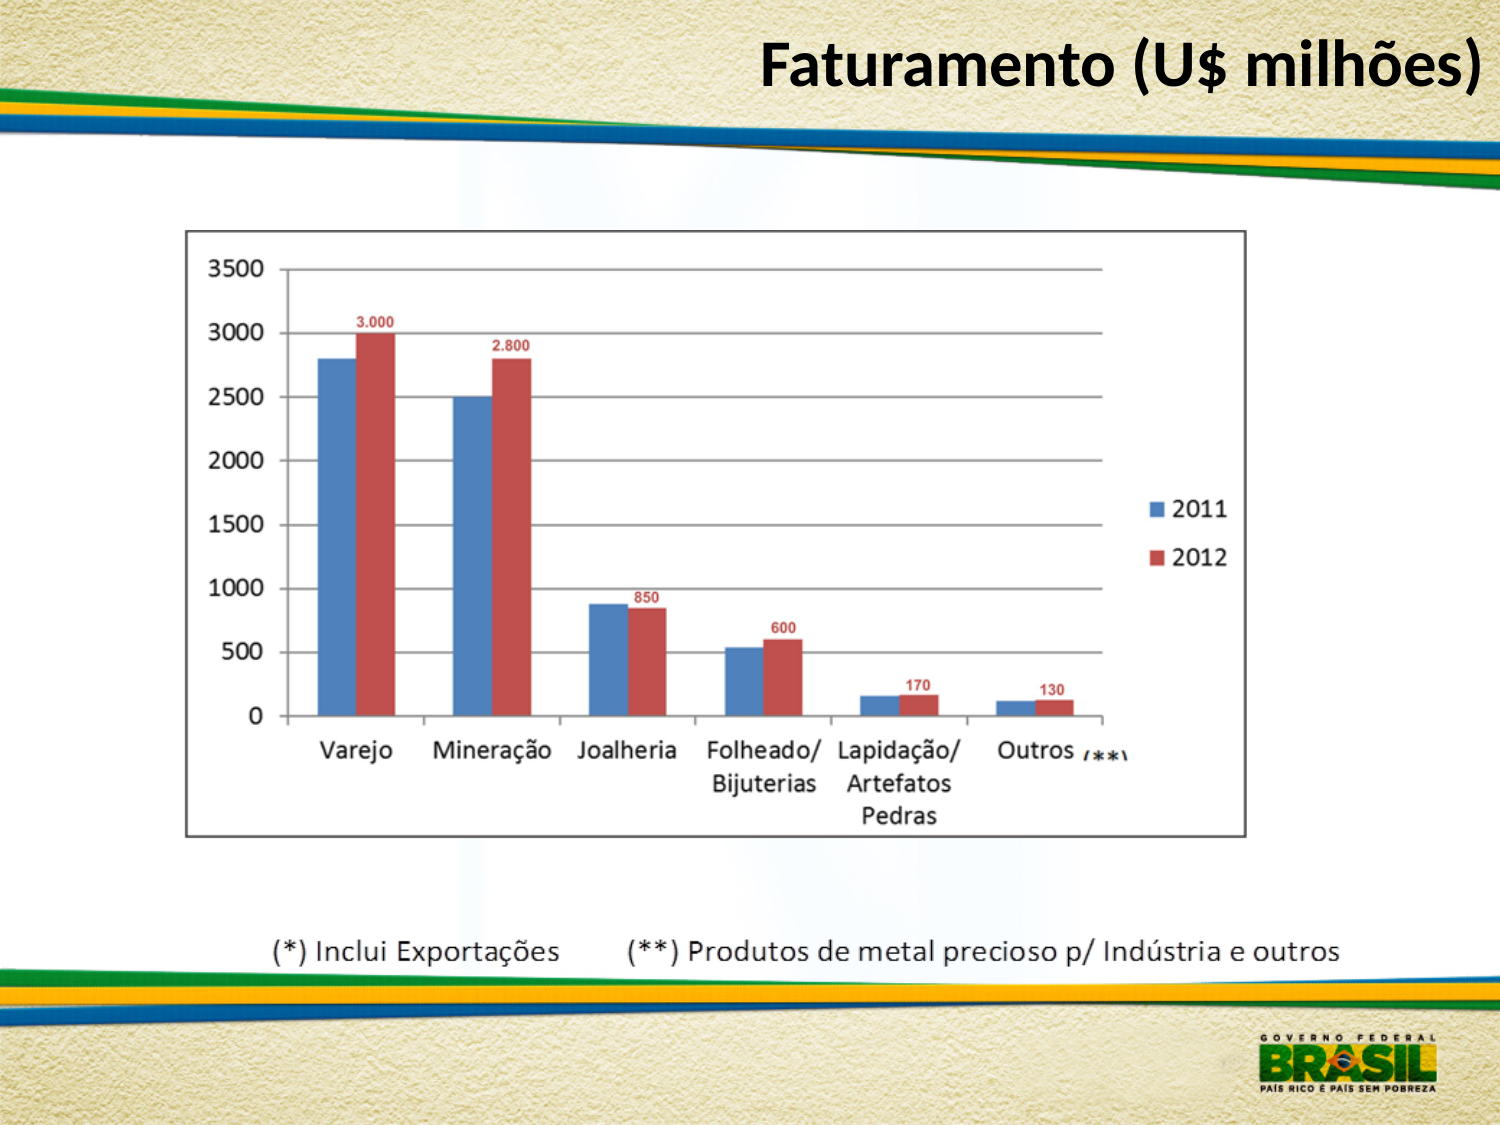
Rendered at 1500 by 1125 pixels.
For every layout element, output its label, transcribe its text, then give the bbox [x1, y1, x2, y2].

picture [0, 119, 1500, 1125]
title Faturamento (U$ milhões) [0, 0, 1500, 119]
